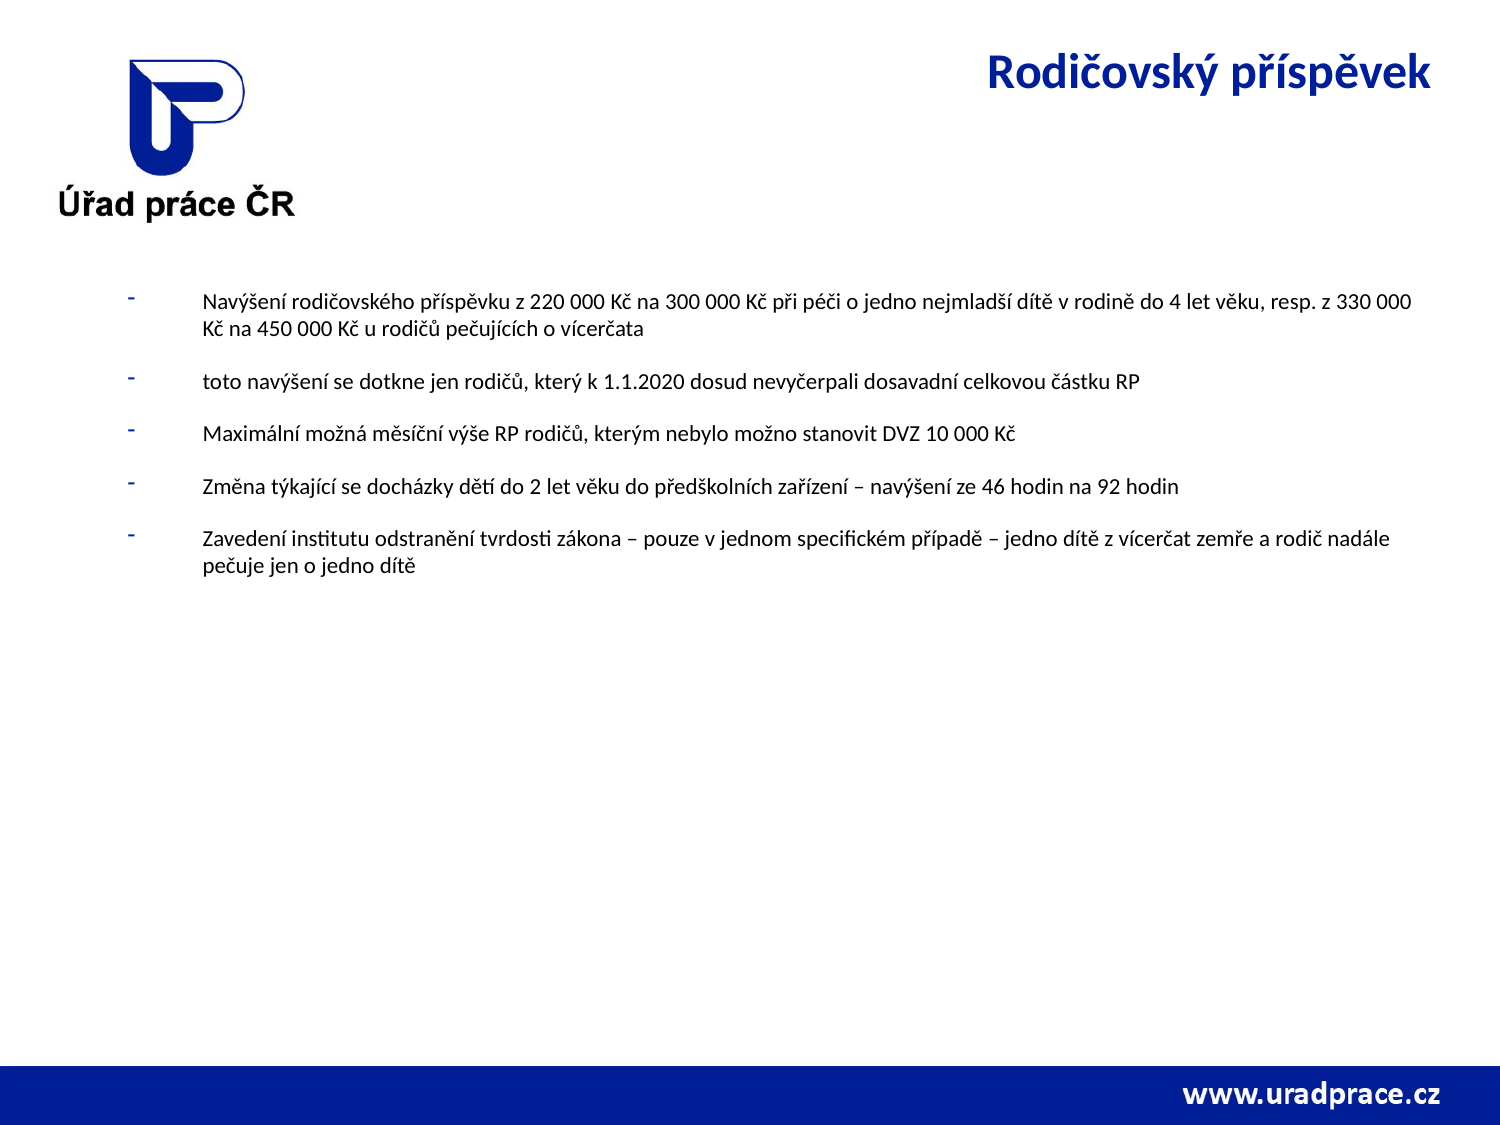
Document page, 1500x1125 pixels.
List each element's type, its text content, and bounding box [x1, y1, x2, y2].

title Rodičovský příspěvek [359, 30, 1448, 256]
list Navýšení rodičovského příspěvku z 220 000 Kč na 300 000 Kč při péči o jedno nejmladší dítě v rodině do 4 let věku, resp. z 330 000 Kč na 450 000 Kč u rodičů pečujících o vícerčata toto navýšení se dotkne jen rodičů, který k 1.1.2020 dosud nevyčerpali dosavadní celkovou částku RP Maximální možná měsíční výše RP rodičů, kterým nebylo možno stanovit DVZ 10 000 Kč Změna týkající se docházky dětí do 2 let věku do předškolních zařízení – navýšení ze 46 hodin na 92 hodin Zavedení institutu odstranění tvrdosti zákona – pouze v jednom specifickém případě – jedno dítě z vícerčat zemře a rodič nadále pečuje jen o jedno dítě [111, 278, 1448, 1006]
picture [0, 0, 1500, 1125]
